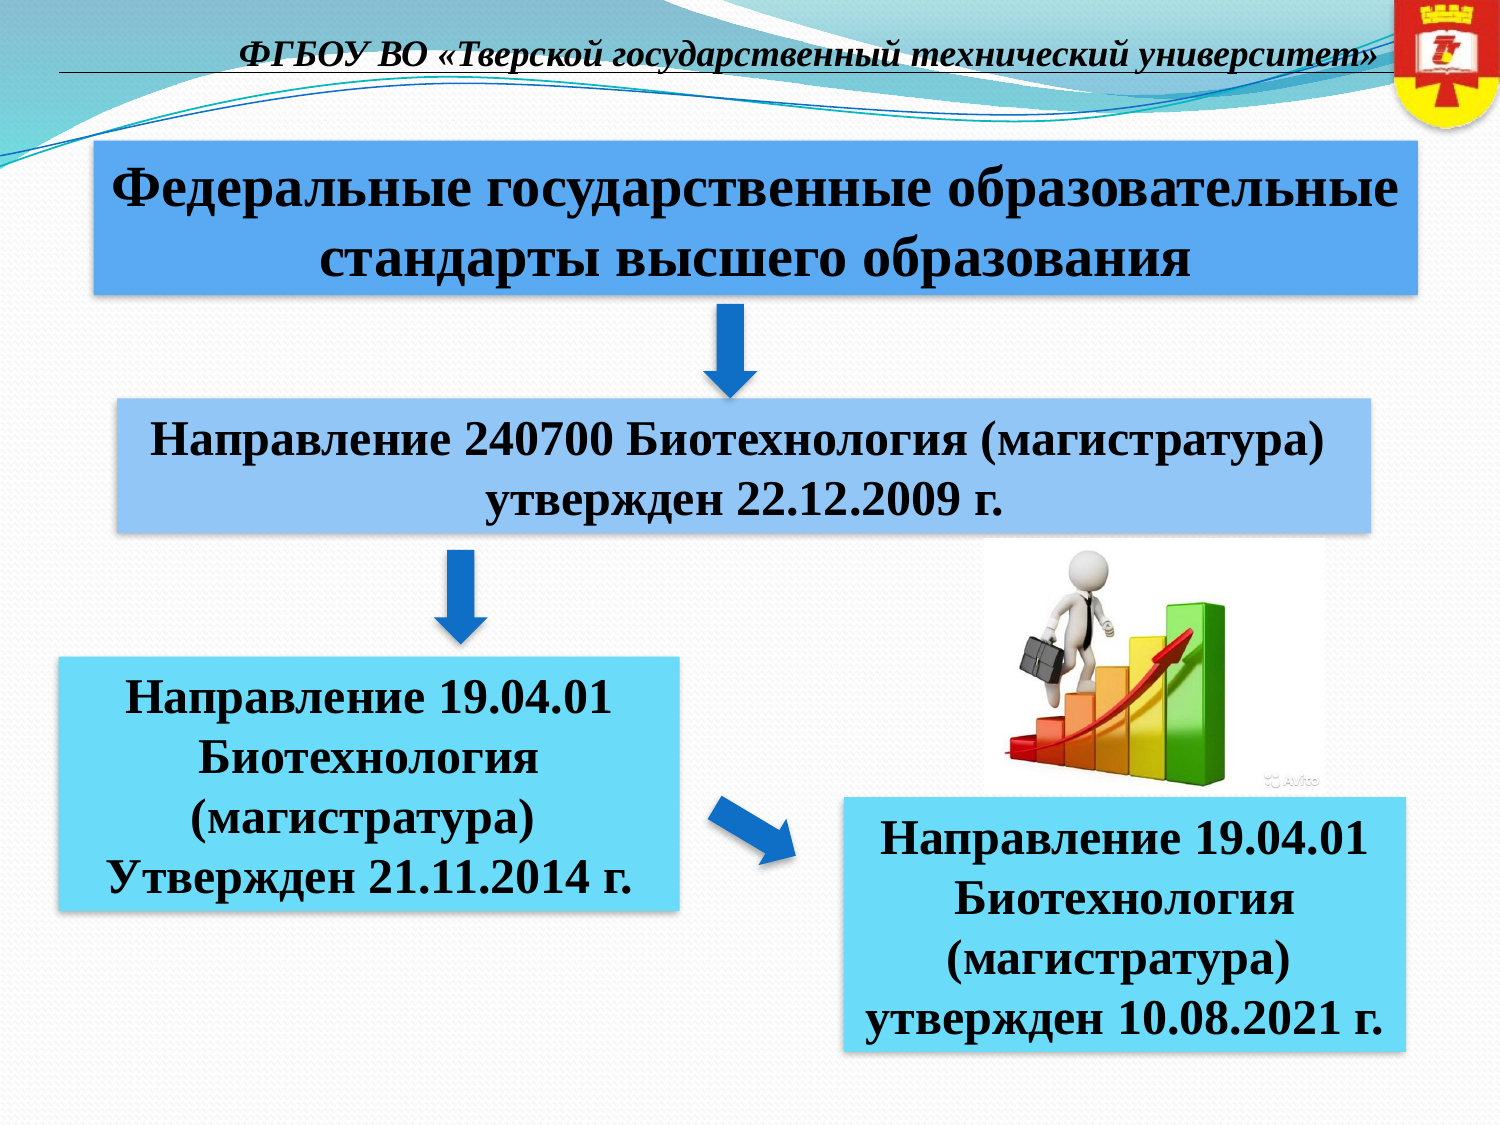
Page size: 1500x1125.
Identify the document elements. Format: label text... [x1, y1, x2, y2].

text_box Направление 19.04.01 Биотехнология (магистратура) утвержден 10.08.2021 г. [843, 797, 1407, 1052]
text_box Направление 240700 Биотехнология (магистратура) утвержден 22.12.2009 г. [117, 398, 1372, 534]
text_box Федеральные государственные образовательные стандарты высшего образования [93, 140, 1418, 296]
text_box [431, 547, 490, 647]
text_box ФГБОУ ВО «Тверской государственный технический университет» [58, 21, 1387, 72]
text_box [705, 793, 798, 868]
picture [1394, 0, 1500, 130]
text_box ФГБОУ ВО «Тверской государственный технический университет» [58, 73, 1384, 82]
text_box Направление 19.04.01 Биотехнология (магистратура) Утвержден 21.11.2014 г. [58, 656, 680, 912]
text_box [701, 301, 760, 401]
picture [984, 538, 1325, 795]
